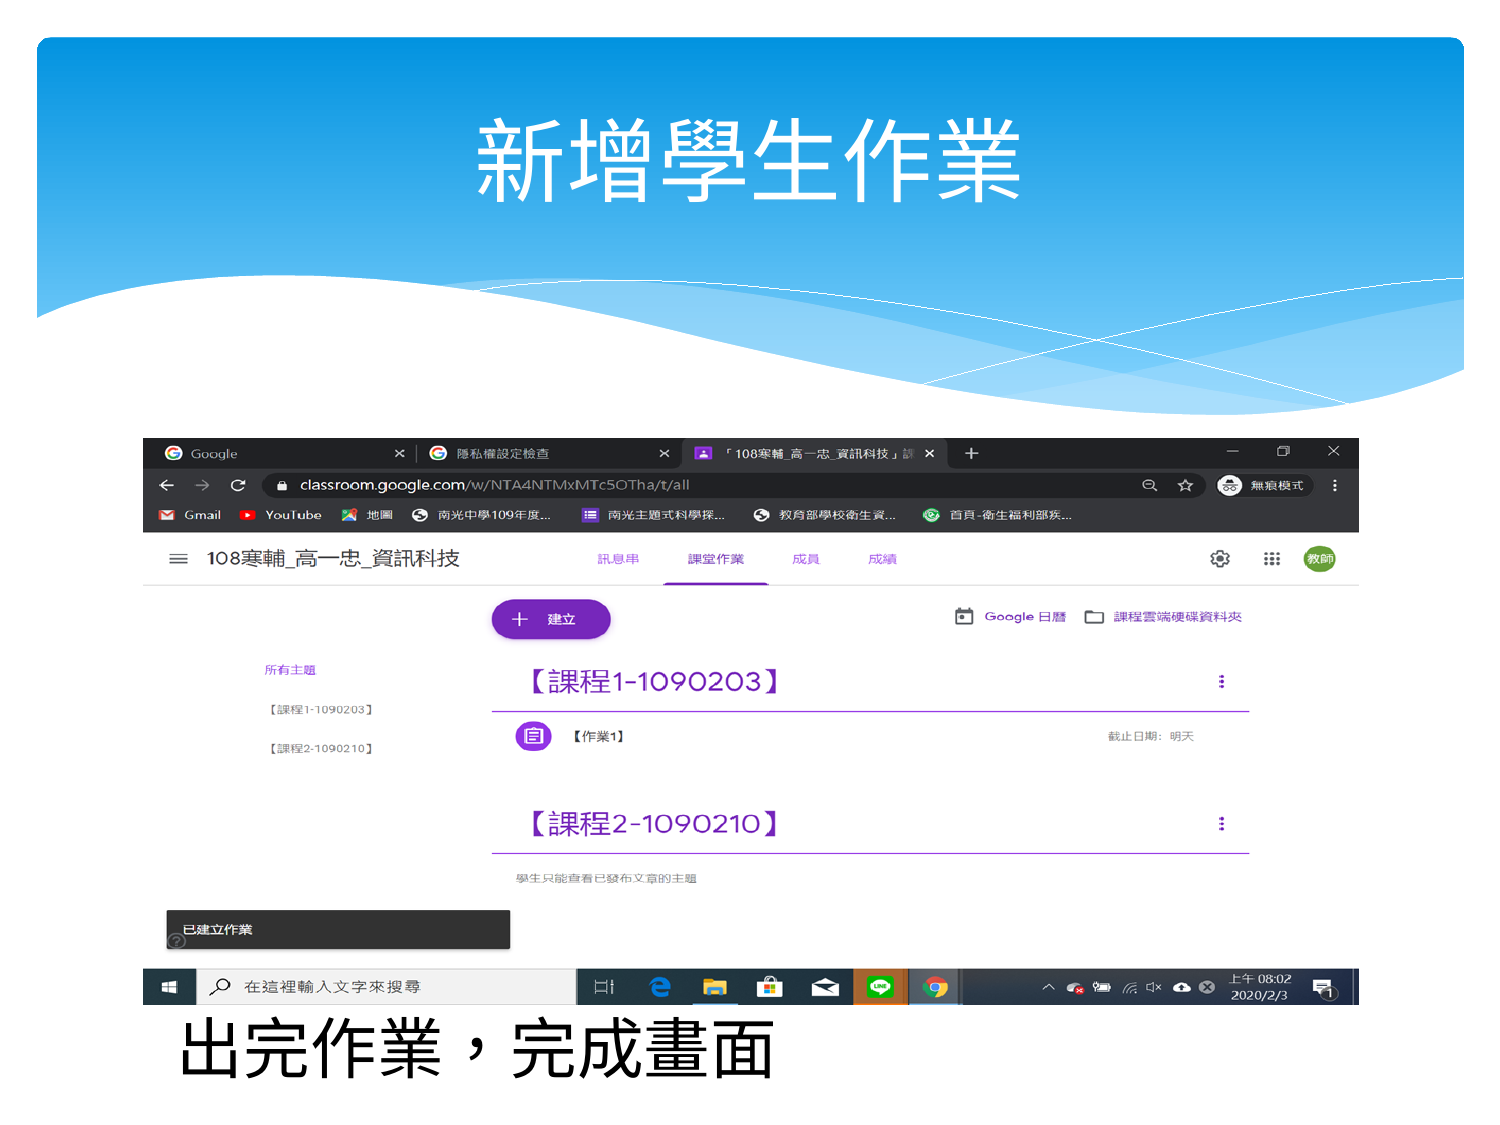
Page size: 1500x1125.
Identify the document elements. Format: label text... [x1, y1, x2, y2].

text_box 出完作業，完成畫面 [162, 1015, 793, 1095]
title 新增學生作業 [75, 55, 1425, 261]
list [142, 438, 1359, 1006]
